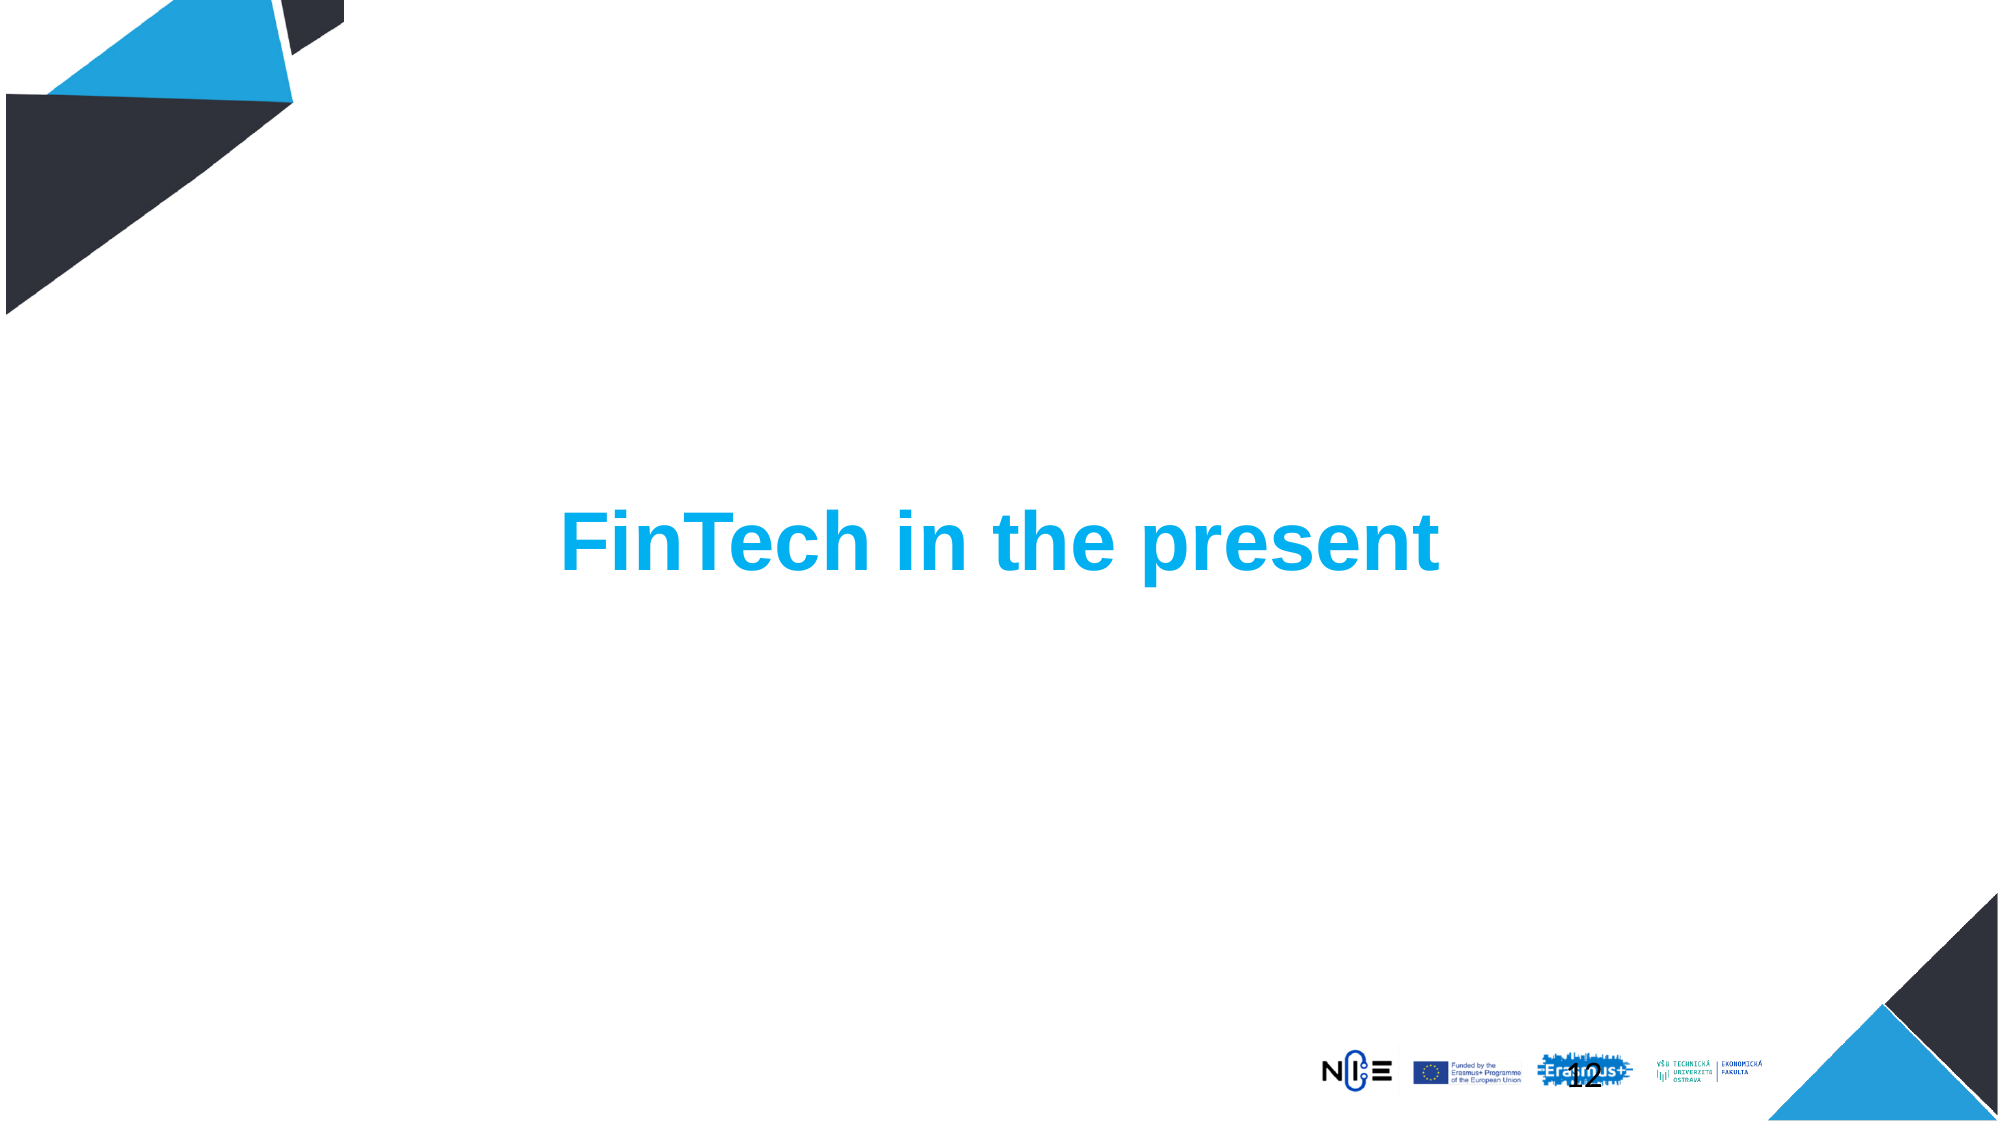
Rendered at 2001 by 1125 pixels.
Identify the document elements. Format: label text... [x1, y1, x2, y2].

picture [6, 0, 344, 318]
picture [1308, 1044, 2000, 1125]
slide_number 12 [1550, 1042, 2000, 1103]
picture [1699, 888, 2000, 1042]
list FinTech in the present [137, 149, 1863, 772]
